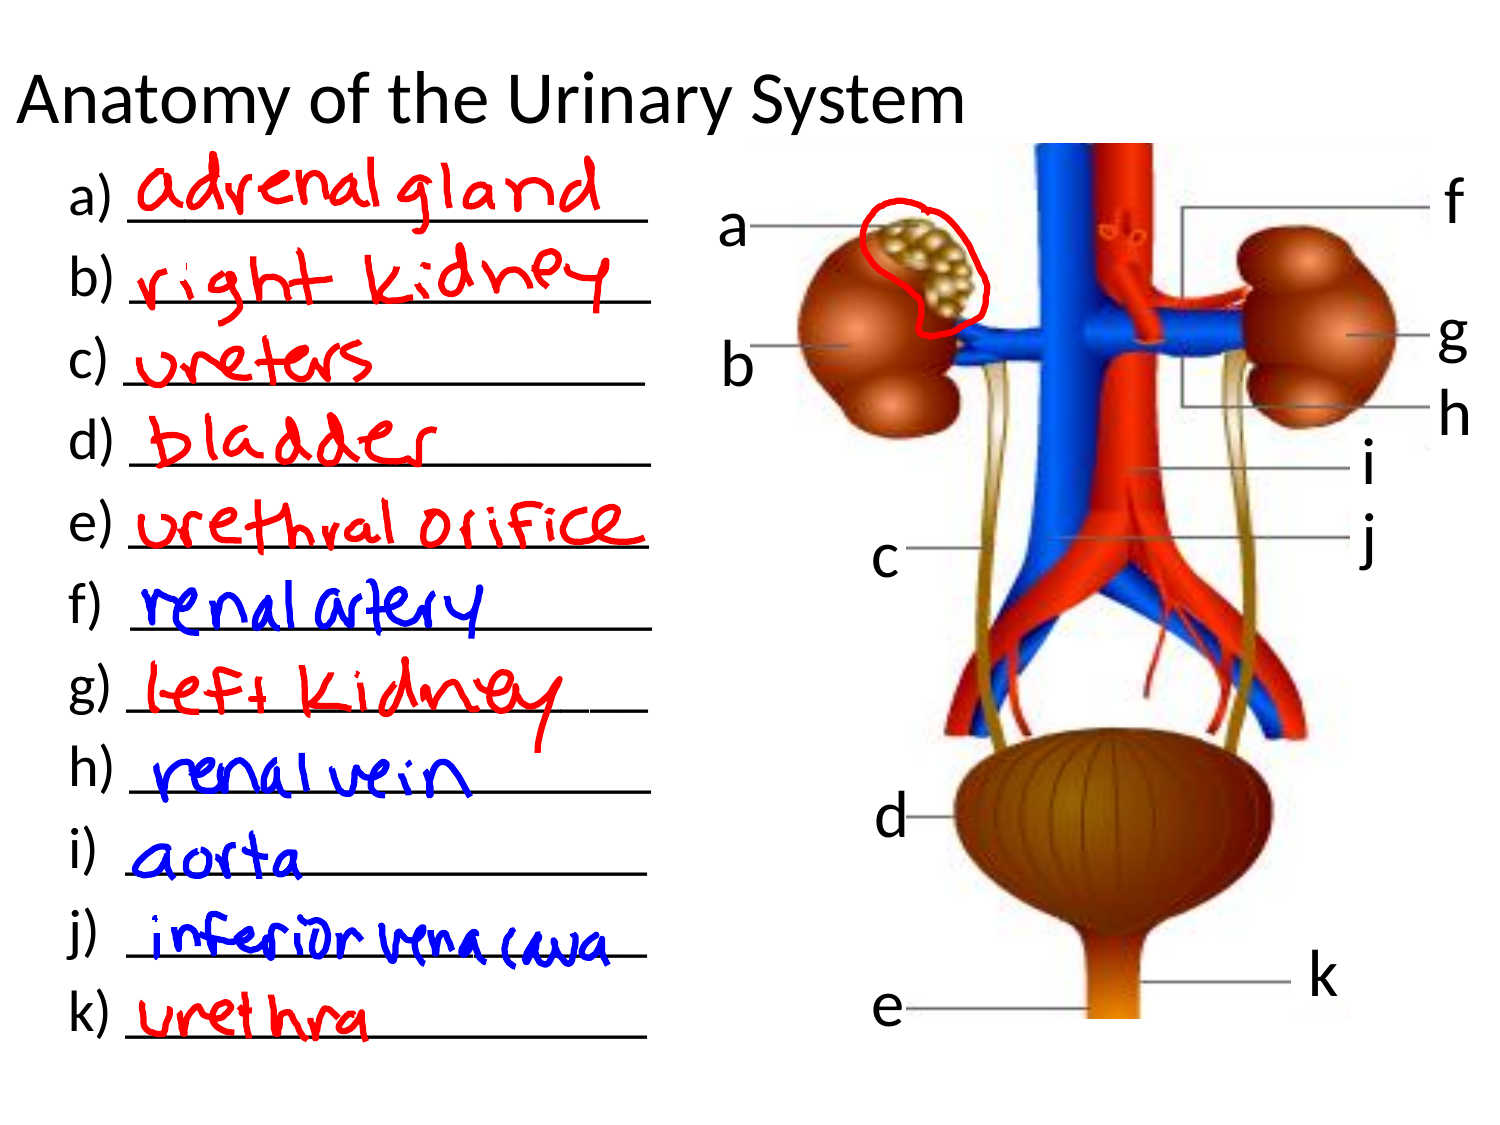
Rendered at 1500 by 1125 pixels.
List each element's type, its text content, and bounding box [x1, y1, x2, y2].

list a) __________________ b) __________________ c) __________________ d) __________________ e) __________________ f) __________________ g) __________________ h) __________________ i) __________________ j) __________________ k) __________________ [53, 149, 697, 957]
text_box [702, 143, 1500, 1125]
title Anatomy of the Urinary System [1, 0, 1260, 188]
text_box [134, 579, 609, 967]
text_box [138, 153, 988, 1042]
